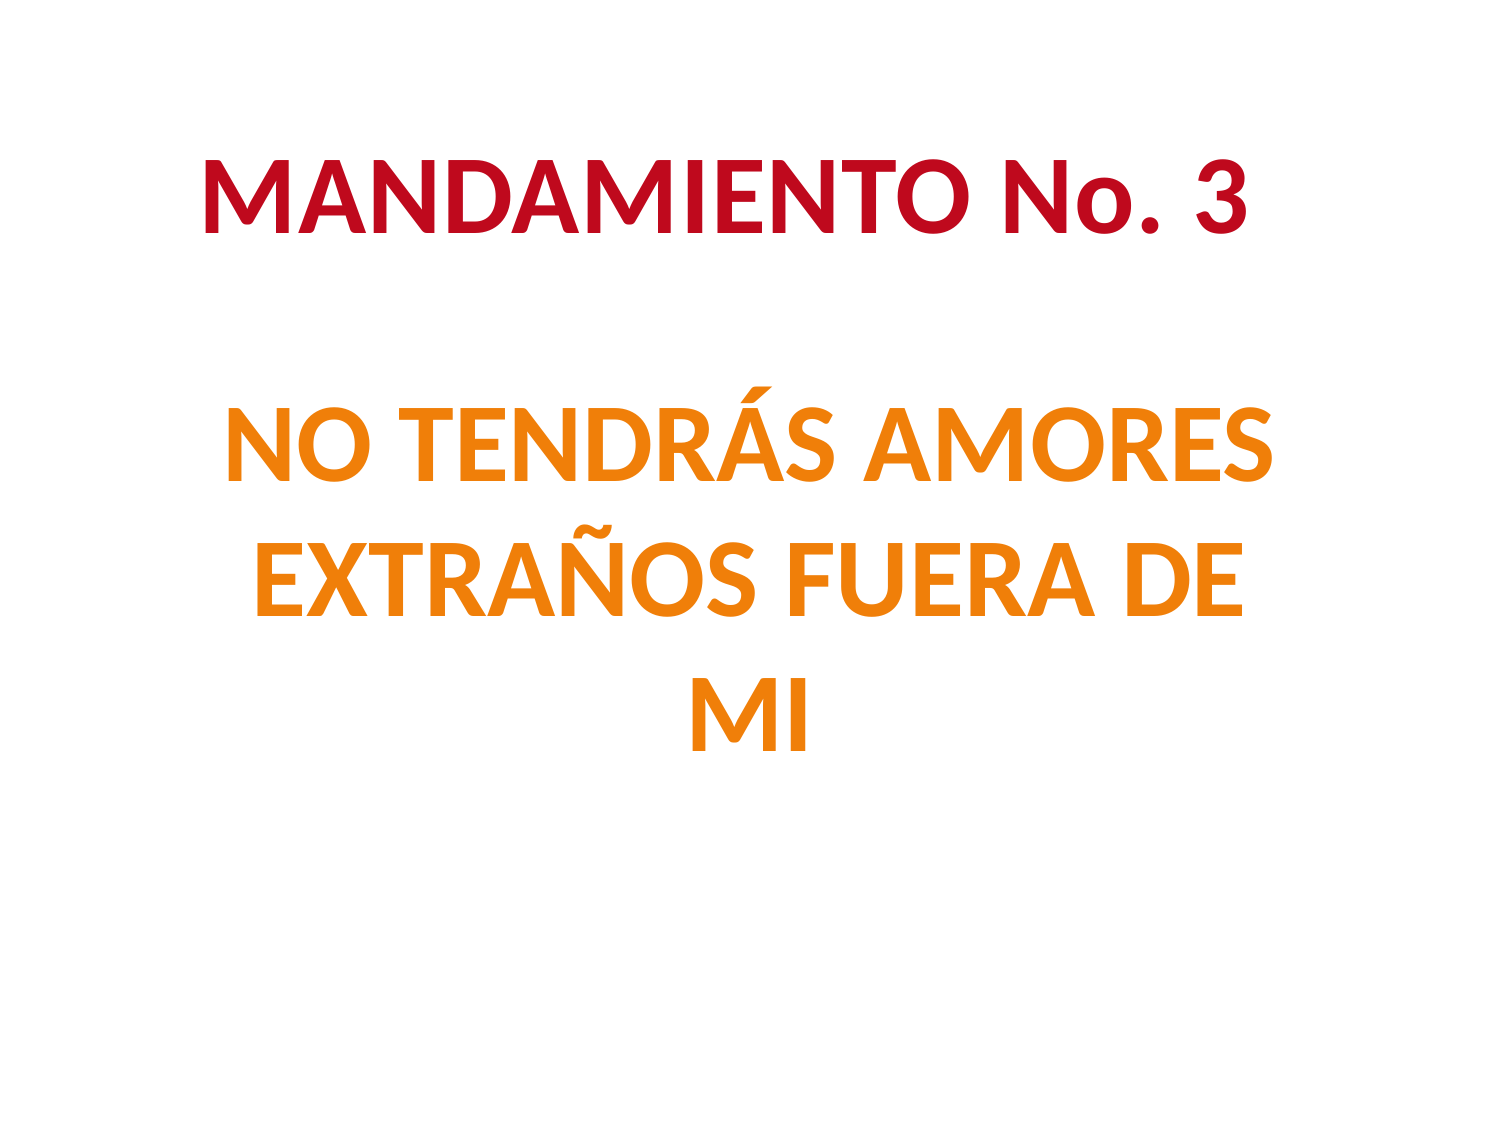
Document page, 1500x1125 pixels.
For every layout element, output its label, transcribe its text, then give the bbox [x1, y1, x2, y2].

text_box No tendrás amores extraños fuera de mi [182, 361, 1317, 917]
text_box MANDAMIENTO No. 3 [183, 113, 1267, 264]
